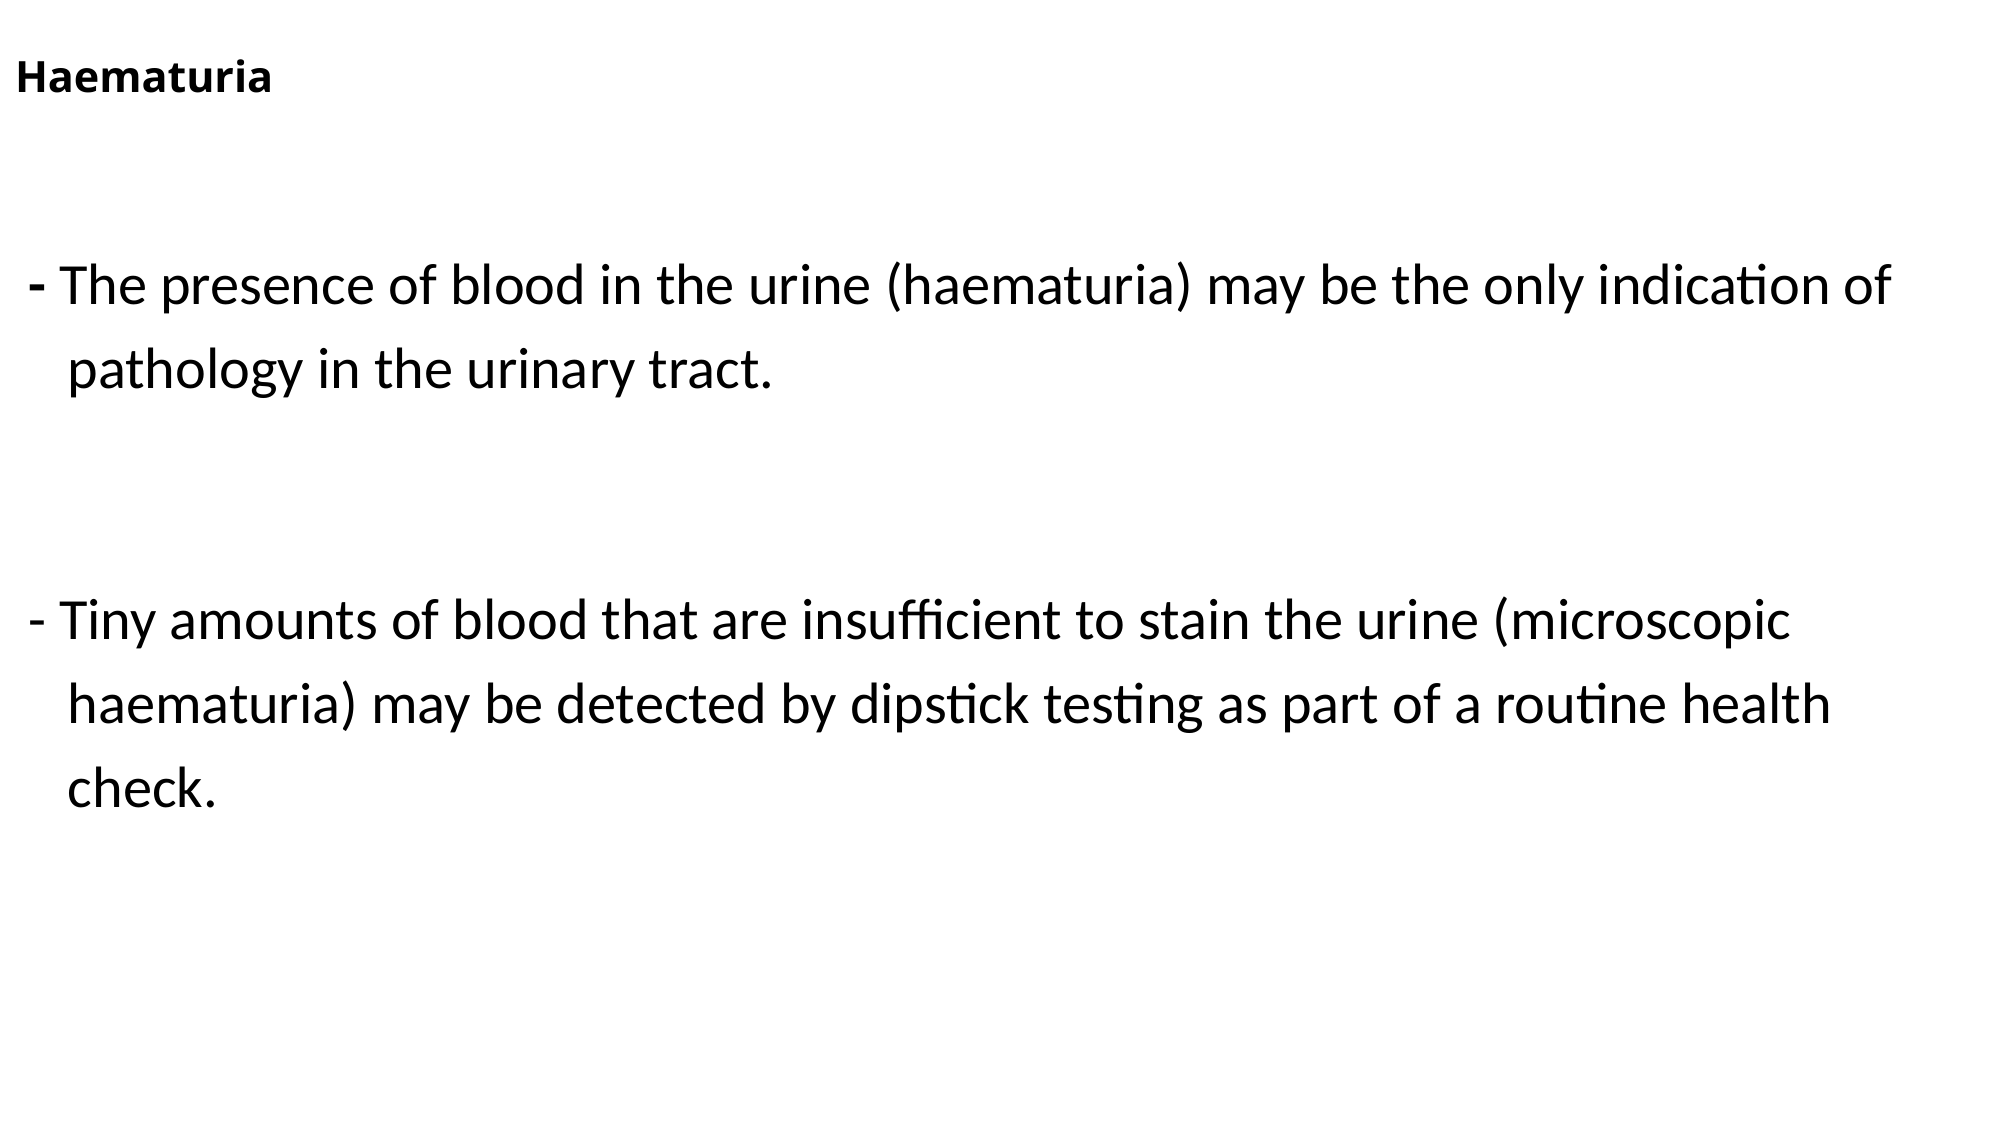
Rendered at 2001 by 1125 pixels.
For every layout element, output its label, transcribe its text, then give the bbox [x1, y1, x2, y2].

list - The presence of blood in the urine (haematuria) may be the only indication of pathology in the urinary tract. - Tiny amounts of blood that are insufficient to stain the urine (microscopic haematuria) may be detected by dipstick testing as part of a routine health check. [0, 162, 2000, 1125]
title Haematuria [0, 0, 2000, 162]
